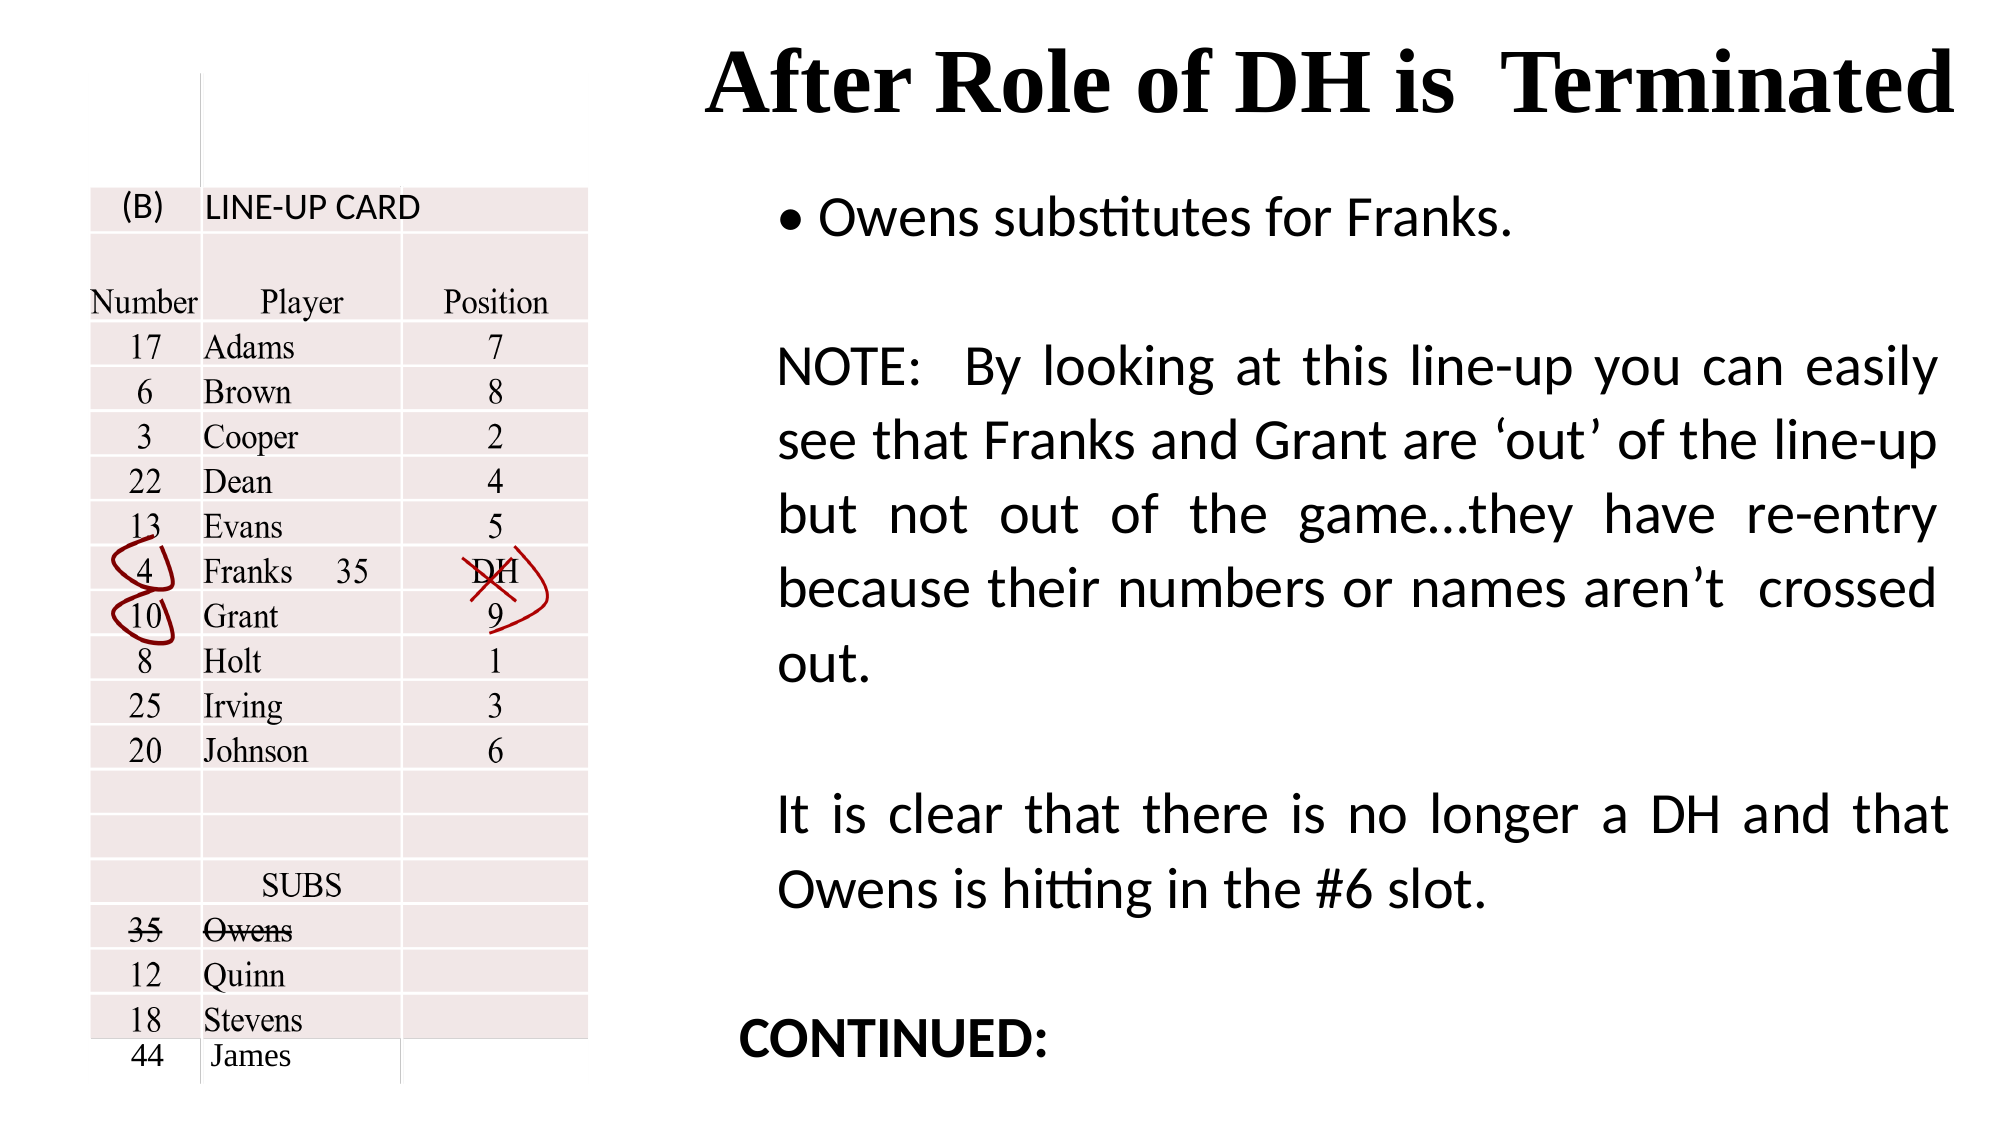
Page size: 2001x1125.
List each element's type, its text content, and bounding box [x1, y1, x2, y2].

text_box After Role of DH is Terminated [689, 13, 2000, 138]
picture [87, 72, 591, 1084]
text_box • Owens substitutes for Franks. NOTE: By looking at this line-up you can easily see that Franks and Grant are ‘out’ of the line-up but not out of the game…they have re-entry because their numbers or names aren’t crossed out. It is clear that there is no longer a DH and that Owens is hitting in the #6 slot. CONTINUED: [724, 167, 1966, 1077]
